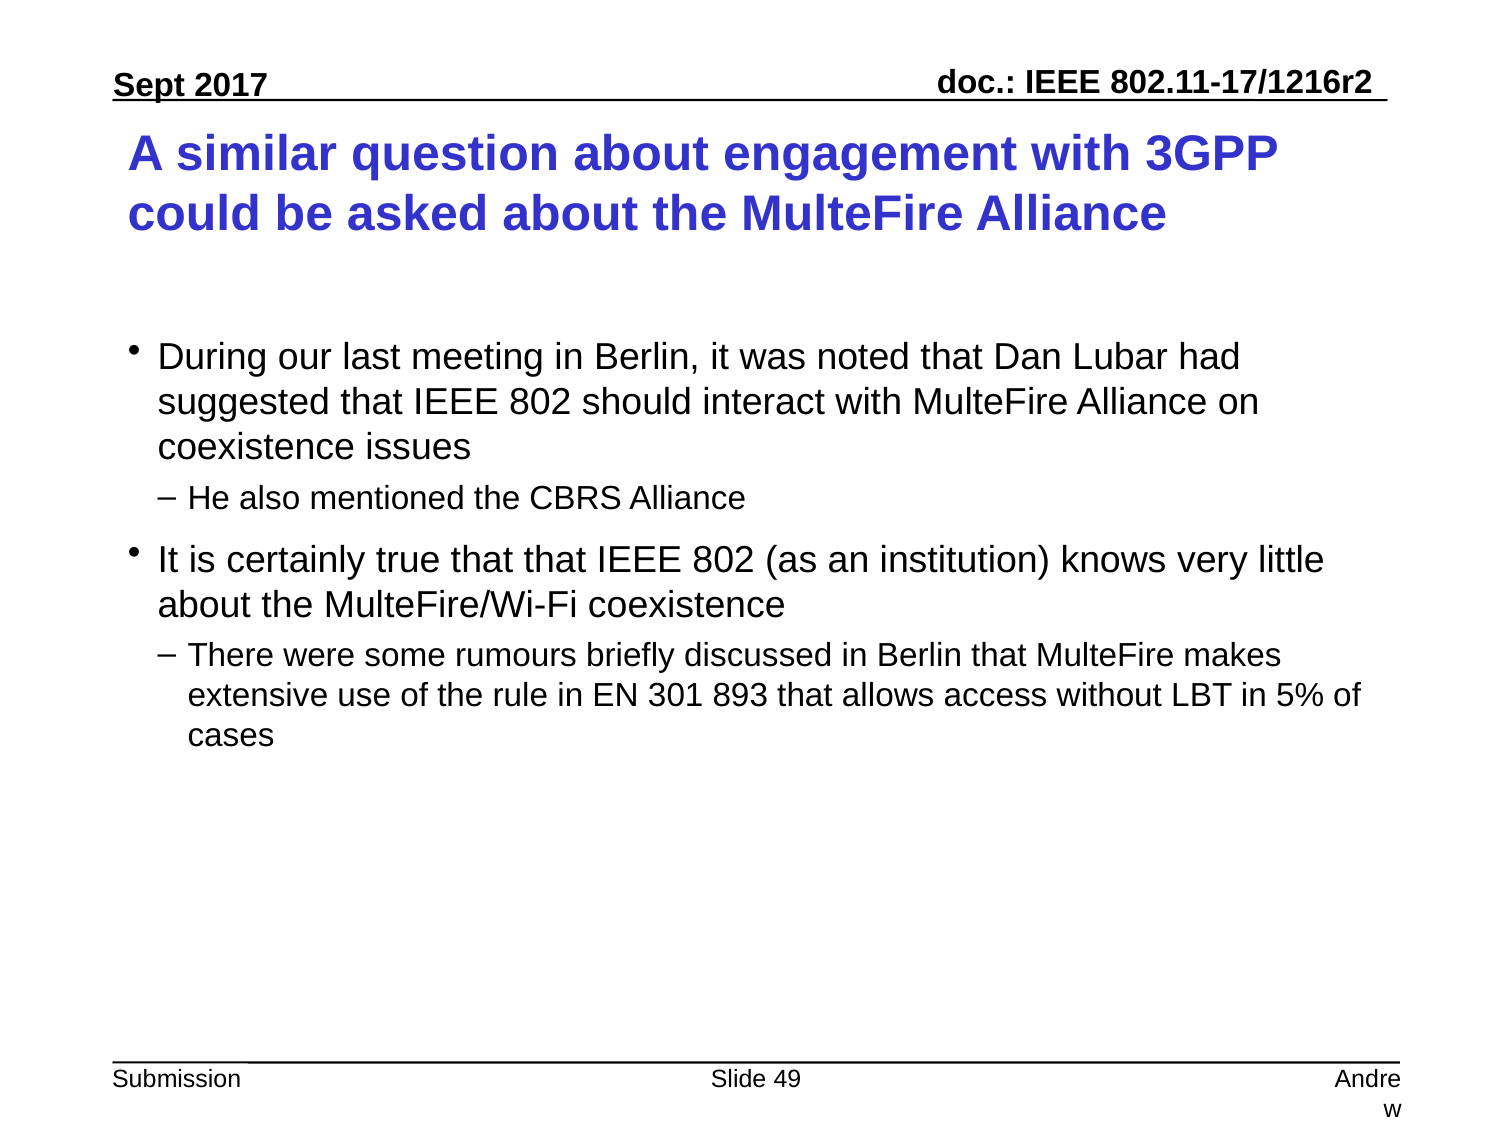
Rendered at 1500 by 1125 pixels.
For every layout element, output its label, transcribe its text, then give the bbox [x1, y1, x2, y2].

footer Andrew Myles, Cisco [1320, 1061, 1402, 1093]
list During our last meeting in Berlin, it was noted that Dan Lubar had suggested that IEEE 802 should interact with MulteFire Alliance on coexistence issues He also mentioned the CBRS Alliance It is certainly true that that IEEE 802 (as an institution) knows very little about the MulteFire/Wi-Fi coexistence There were some rumours briefly discussed in Berlin that MulteFire makes extensive use of the rule in EN 301 893 that allows access without LBT in 5% of cases [112, 324, 1388, 1000]
slide_number Slide 49 [709, 1061, 803, 1093]
title A similar question about engagement with 3GPP could be asked about the MulteFire Alliance [112, 112, 1388, 288]
